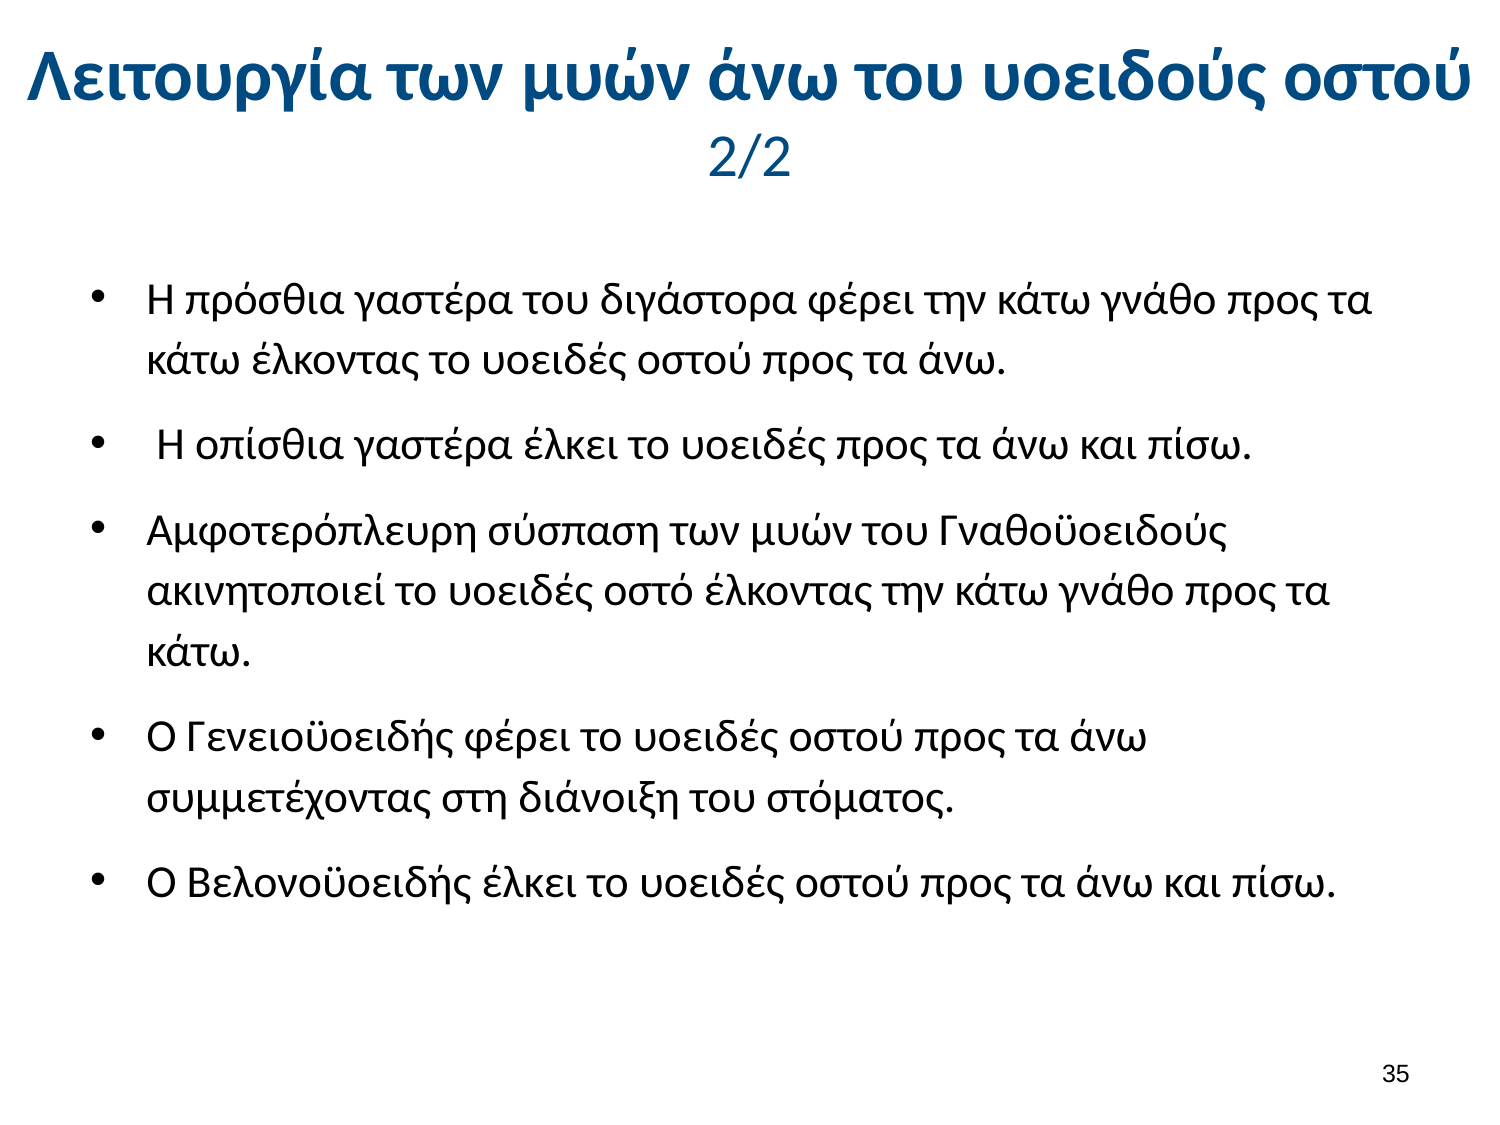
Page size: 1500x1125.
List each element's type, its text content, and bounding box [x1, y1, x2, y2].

title Λειτουργία των μυών άνω του υοειδούς οστού 2/2 [0, 19, 1500, 197]
slide_number 34 [1074, 1042, 1425, 1103]
list Η πρόσθια γαστέρα του διγάστορα φέρει την κάτω γνάθο προς τα κάτω έλκοντας το υοειδές οστού προς τα άνω. Η οπίσθια γαστέρα έλκει το υοειδές προς τα άνω και πίσω. Αμφοτερόπλευρη σύσπαση των μυών του Γναθοϋοειδούς ακινητοποιεί το υοειδές οστό έλκοντας την κάτω γνάθο προς τα κάτω. Ο Γενειοϋοειδής φέρει το υοειδές οστού προς τα άνω συμμετέχοντας στη διάνοιξη του στόματος. Ο Βελονοϋοειδής έλκει το υοειδές οστού προς τα άνω και πίσω. [75, 255, 1425, 1024]
